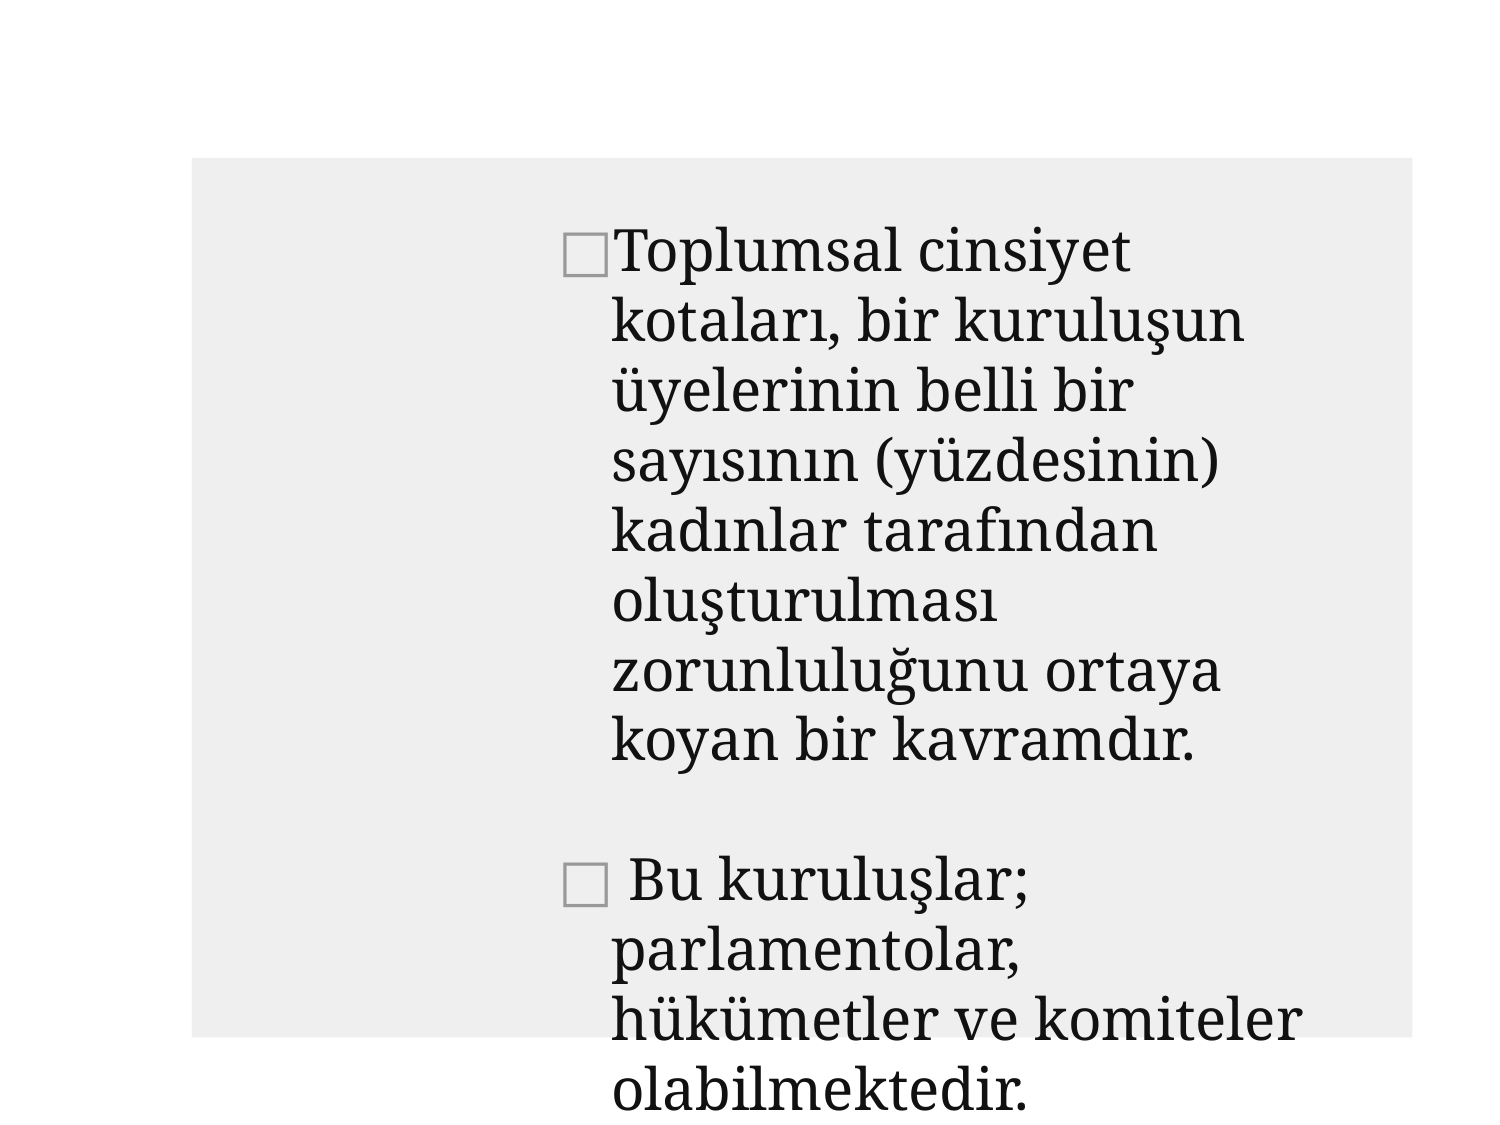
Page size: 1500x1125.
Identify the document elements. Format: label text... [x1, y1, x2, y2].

list Toplumsal cinsiyet kotaları, bir kuruluşun üyelerinin belli bir sayısının (yüzdesinin) kadınlar tarafından oluşturulması zorunluluğunu ortaya koyan bir kavramdır. Bu kuruluşlar; parlamentolar, hükümetler ve komiteler olabilmektedir. [525, 197, 1376, 1002]
